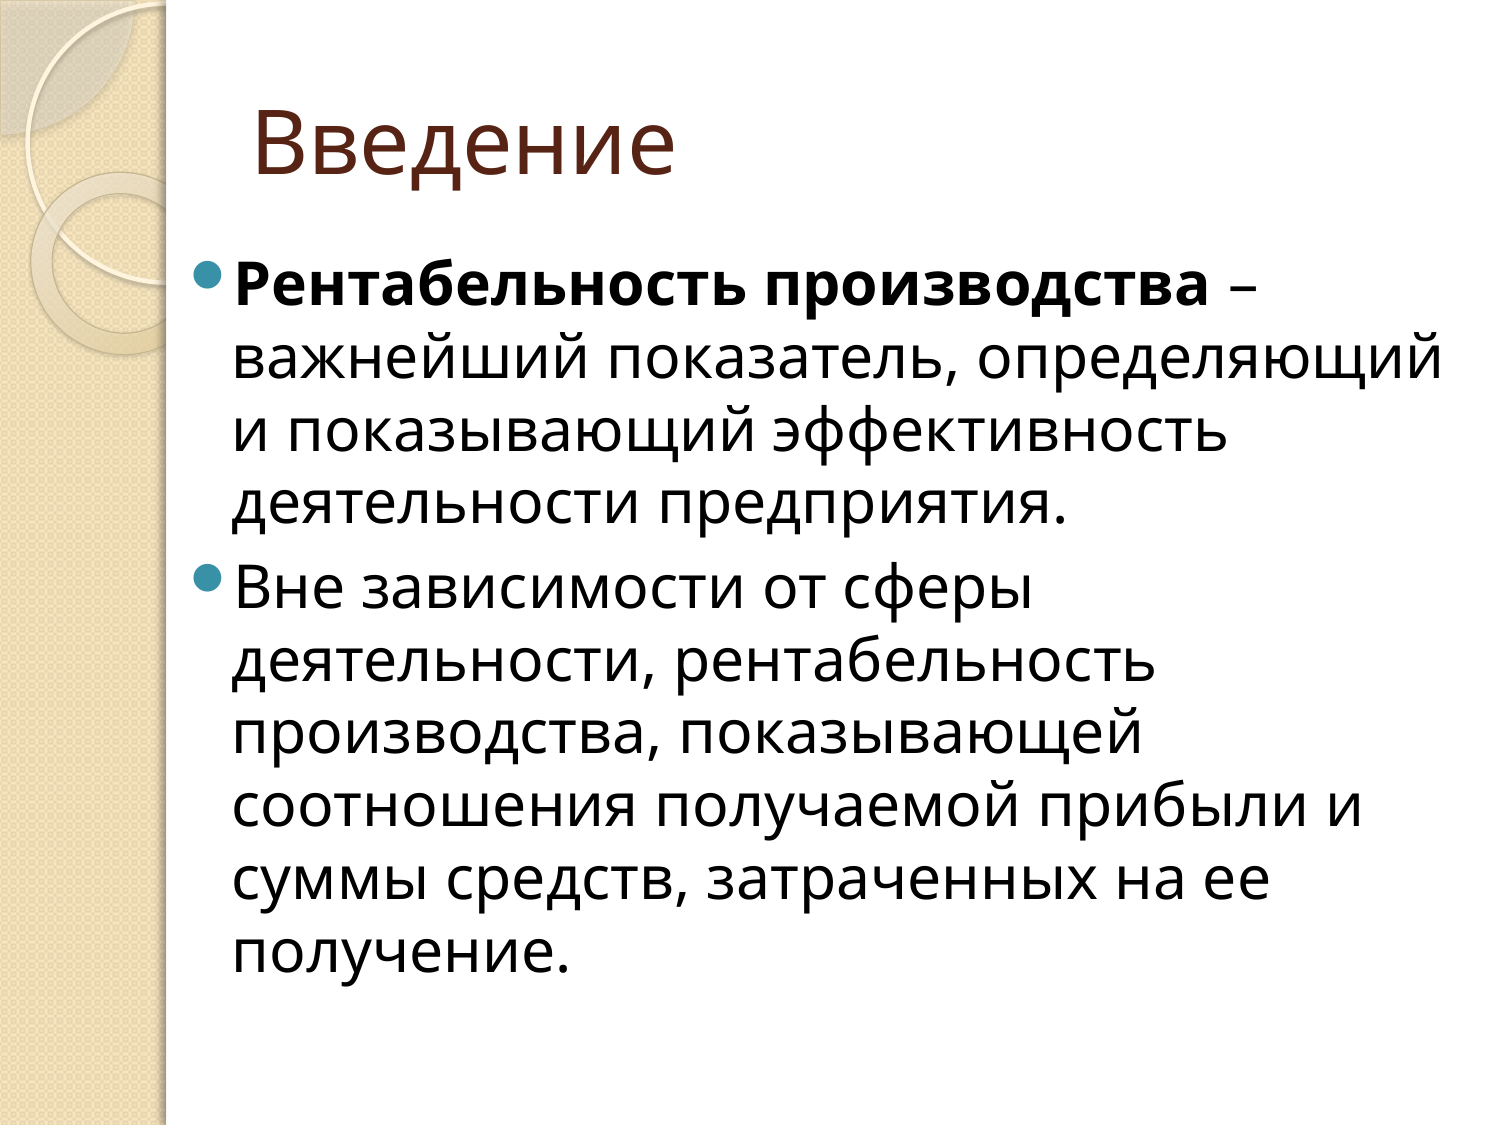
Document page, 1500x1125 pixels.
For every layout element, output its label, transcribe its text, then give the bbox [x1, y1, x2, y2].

title Введение [235, 45, 1466, 233]
list Рентабельность производства – важнейший показатель, определяющий и показывающий эффективность деятельности предприятия. Вне зависимости от сферы деятельности, рентабельность производства, показывающей соотношения получаемой прибыли и суммы средств, затраченных на ее получение. [162, 237, 1466, 1025]
